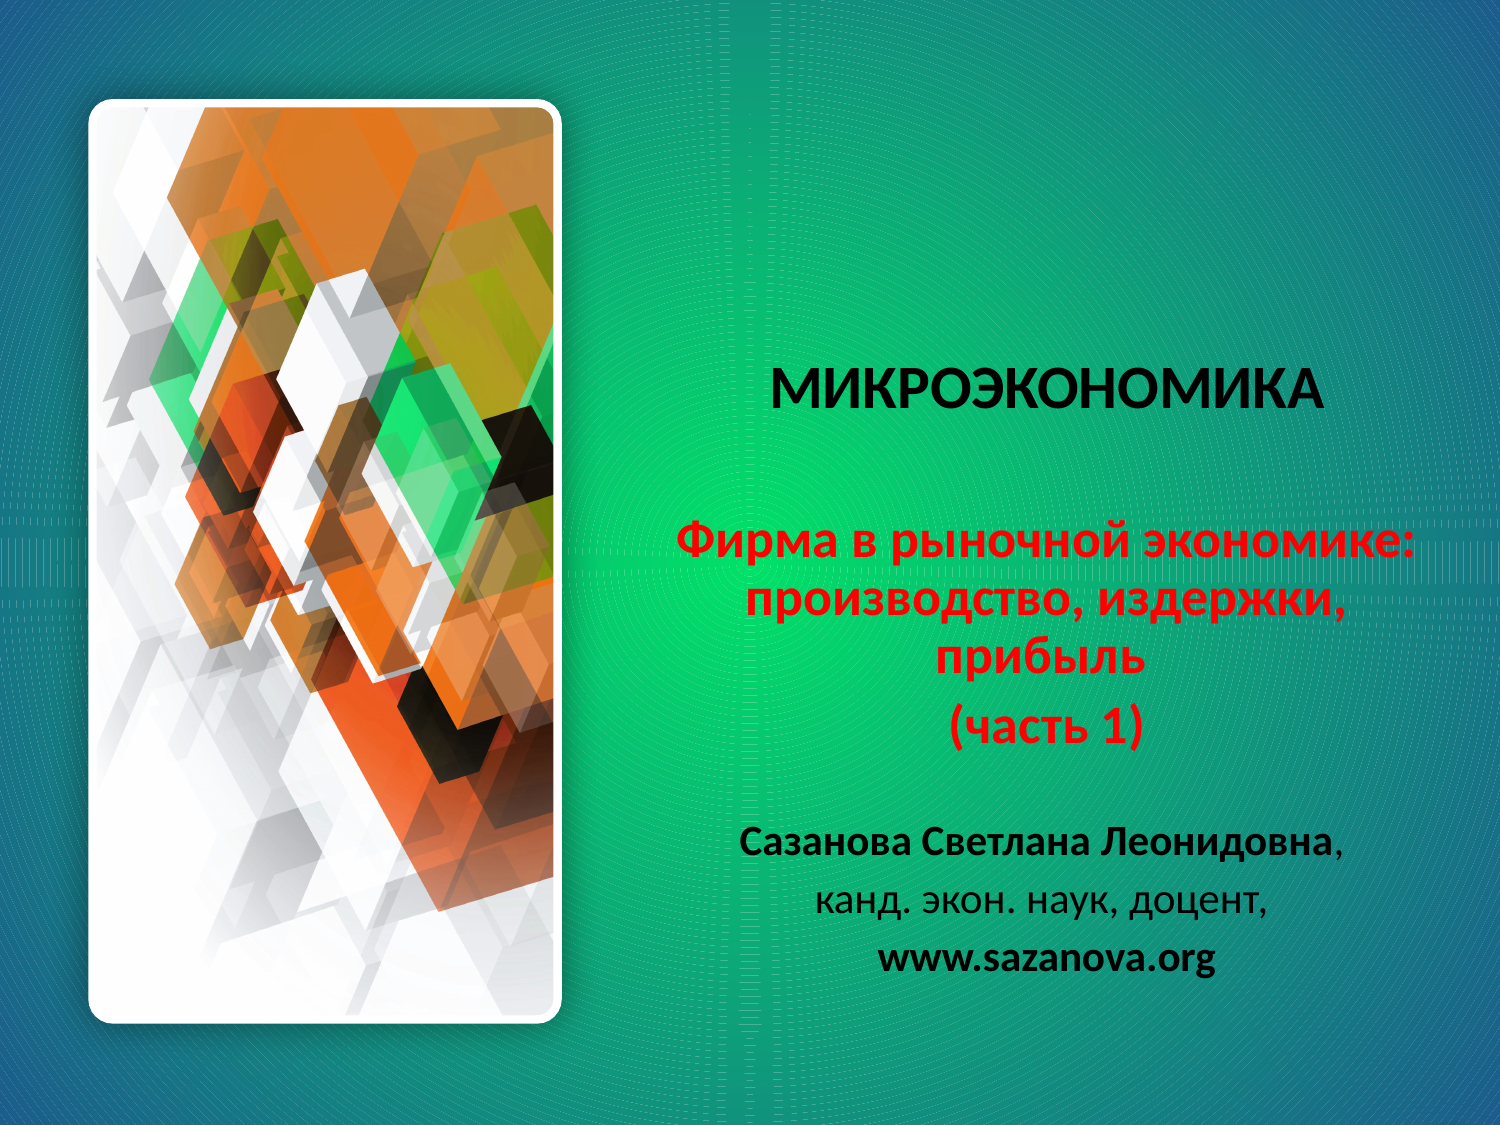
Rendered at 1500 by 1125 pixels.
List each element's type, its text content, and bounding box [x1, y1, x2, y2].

subtitle МИКРОЭКОНОМИКА Фирма в рыночной экономике: производство, издержки, прибыль (часть 1) Сазанова Светлана Леонидовна, канд. экон. наук, доцент, www.sazanova.org [634, 106, 1459, 1000]
picture [92, 103, 558, 1020]
